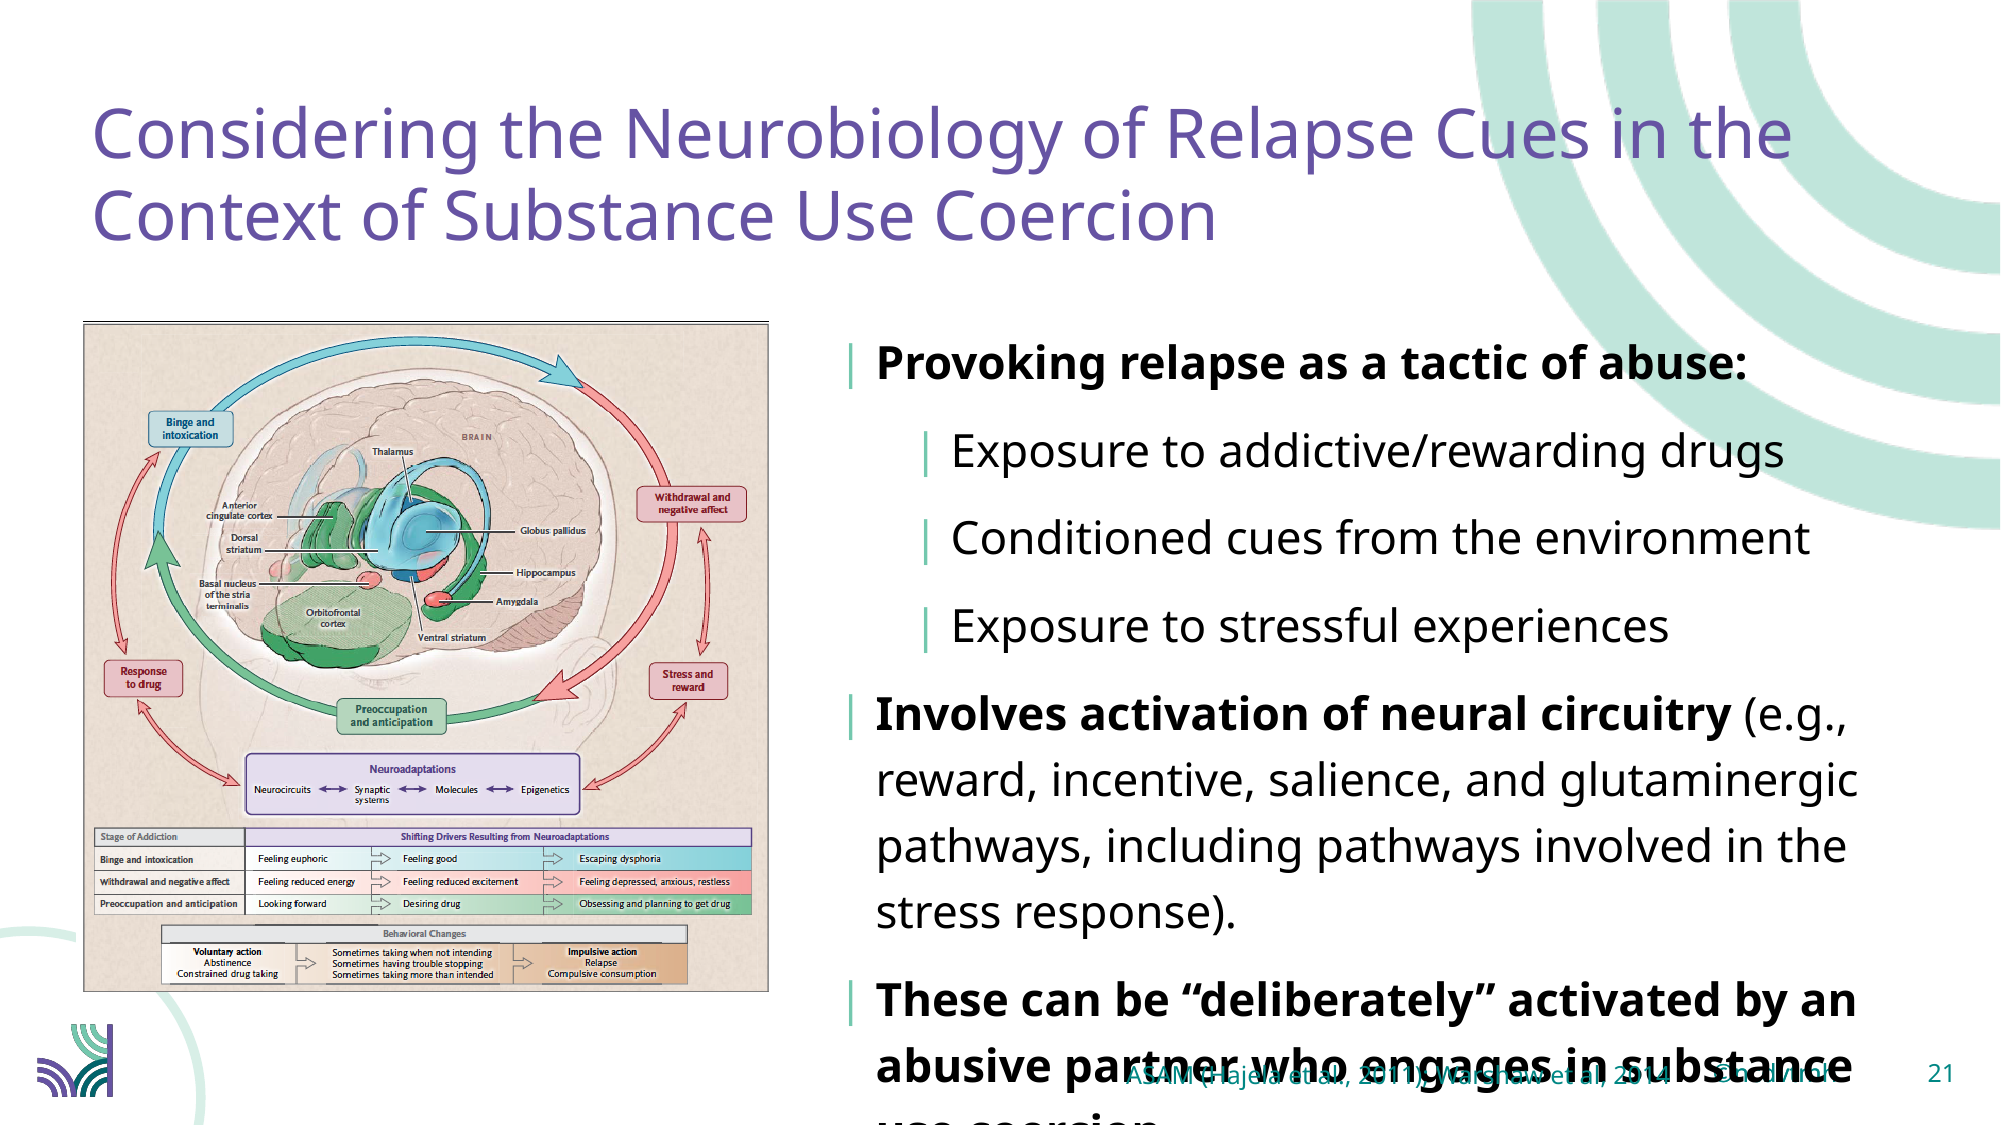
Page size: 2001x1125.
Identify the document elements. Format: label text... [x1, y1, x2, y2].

picture [28, 1016, 122, 1105]
text_box ASAM (Hajela et al., 2011); Warshaw et al, 2014 [581, 1051, 1686, 1097]
text_box Considering the Neurobiology of Relapse Cues in the Context of Substance Use Coercion [76, 82, 1824, 262]
list Provoking relapse as a tactic of abuse: Exposure to addictive/rewarding drugs Conditioned cues from the environment Exposure to stressful experiences Involves activation of neural circuitry (e.g., reward, incentive, salience, and glutaminergic pathways, including pathways involved in the stress response). These can be “deliberately” activated by an abusive partner who engages in substance use coercion [823, 315, 1935, 992]
picture [1318, 0, 2001, 675]
picture [76, 315, 771, 992]
list 21 [1870, 1043, 1972, 1106]
